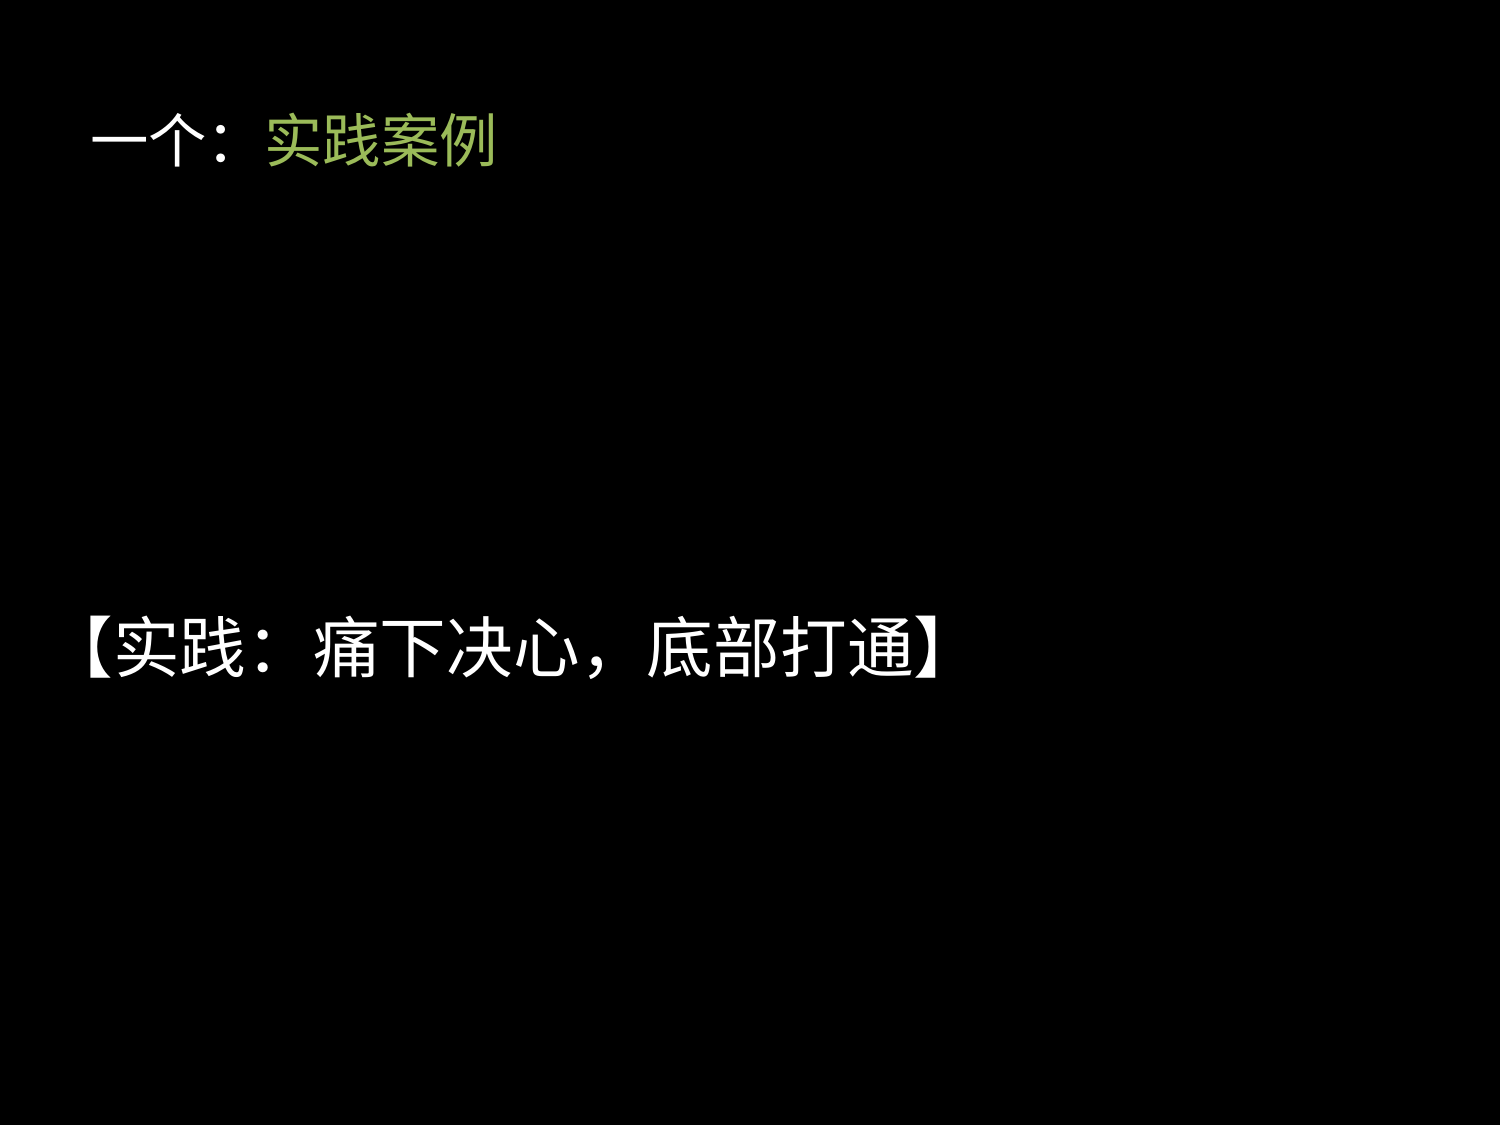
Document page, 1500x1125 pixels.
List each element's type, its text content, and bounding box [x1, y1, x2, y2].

text_box 一个：实践案例 [74, 45, 1425, 233]
text_box 【实践：痛下决心，底部打通】 [31, 598, 1278, 677]
